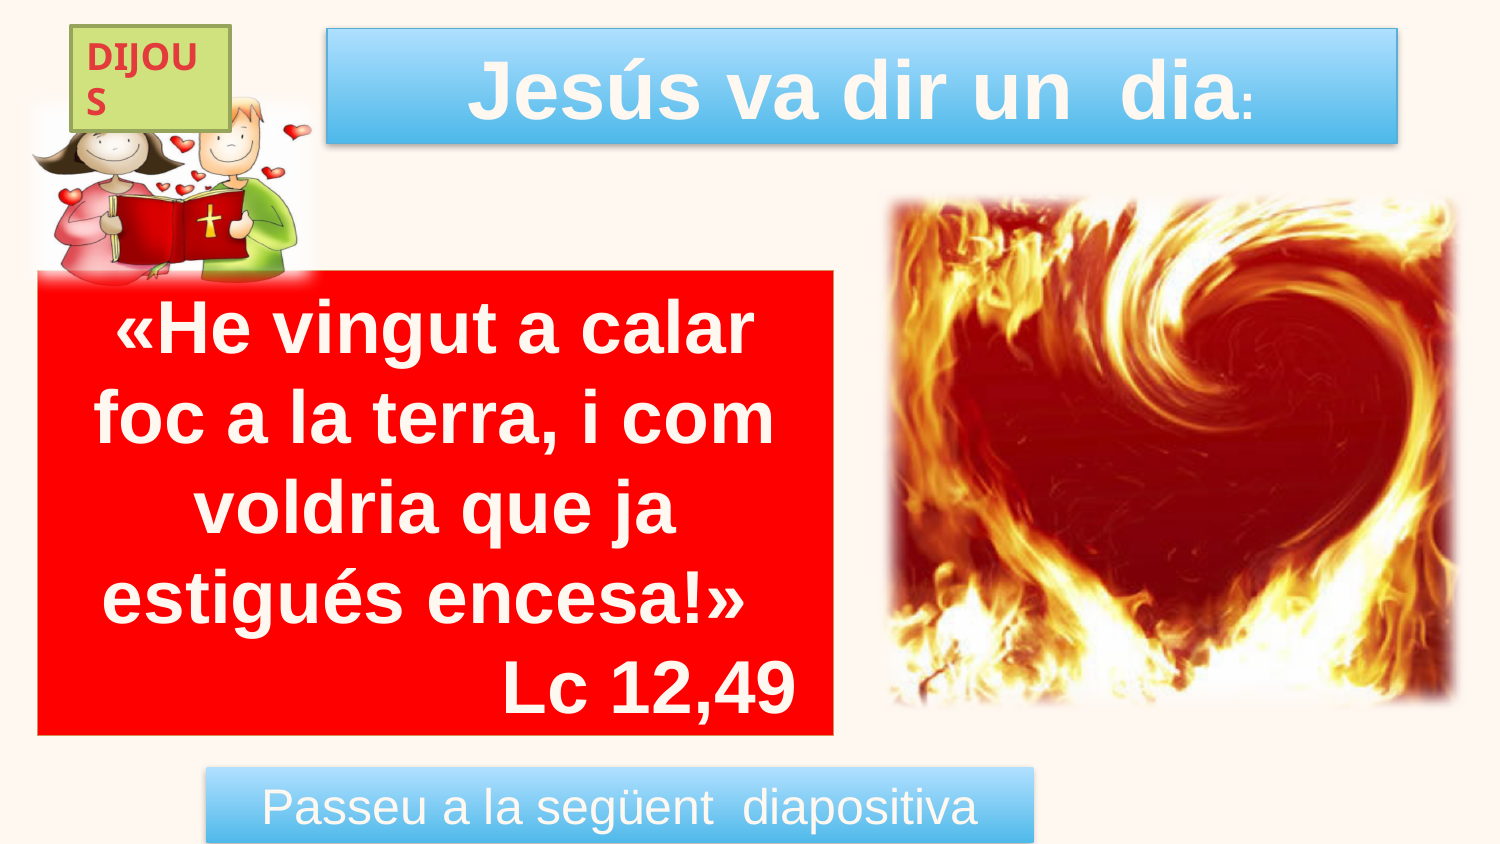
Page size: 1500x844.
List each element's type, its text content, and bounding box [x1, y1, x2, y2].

text_box «He vingut a calar foc a la terra, i com voldria que ja estigués encesa!» Lc 12,49 [37, 270, 834, 736]
text_box Passeu a la següent diapositiva [206, 767, 1034, 843]
picture [16, 86, 328, 297]
text_box Jesús va dir un dia: [326, 28, 1398, 144]
text_box DIjous [71, 25, 231, 85]
picture [874, 187, 1468, 714]
